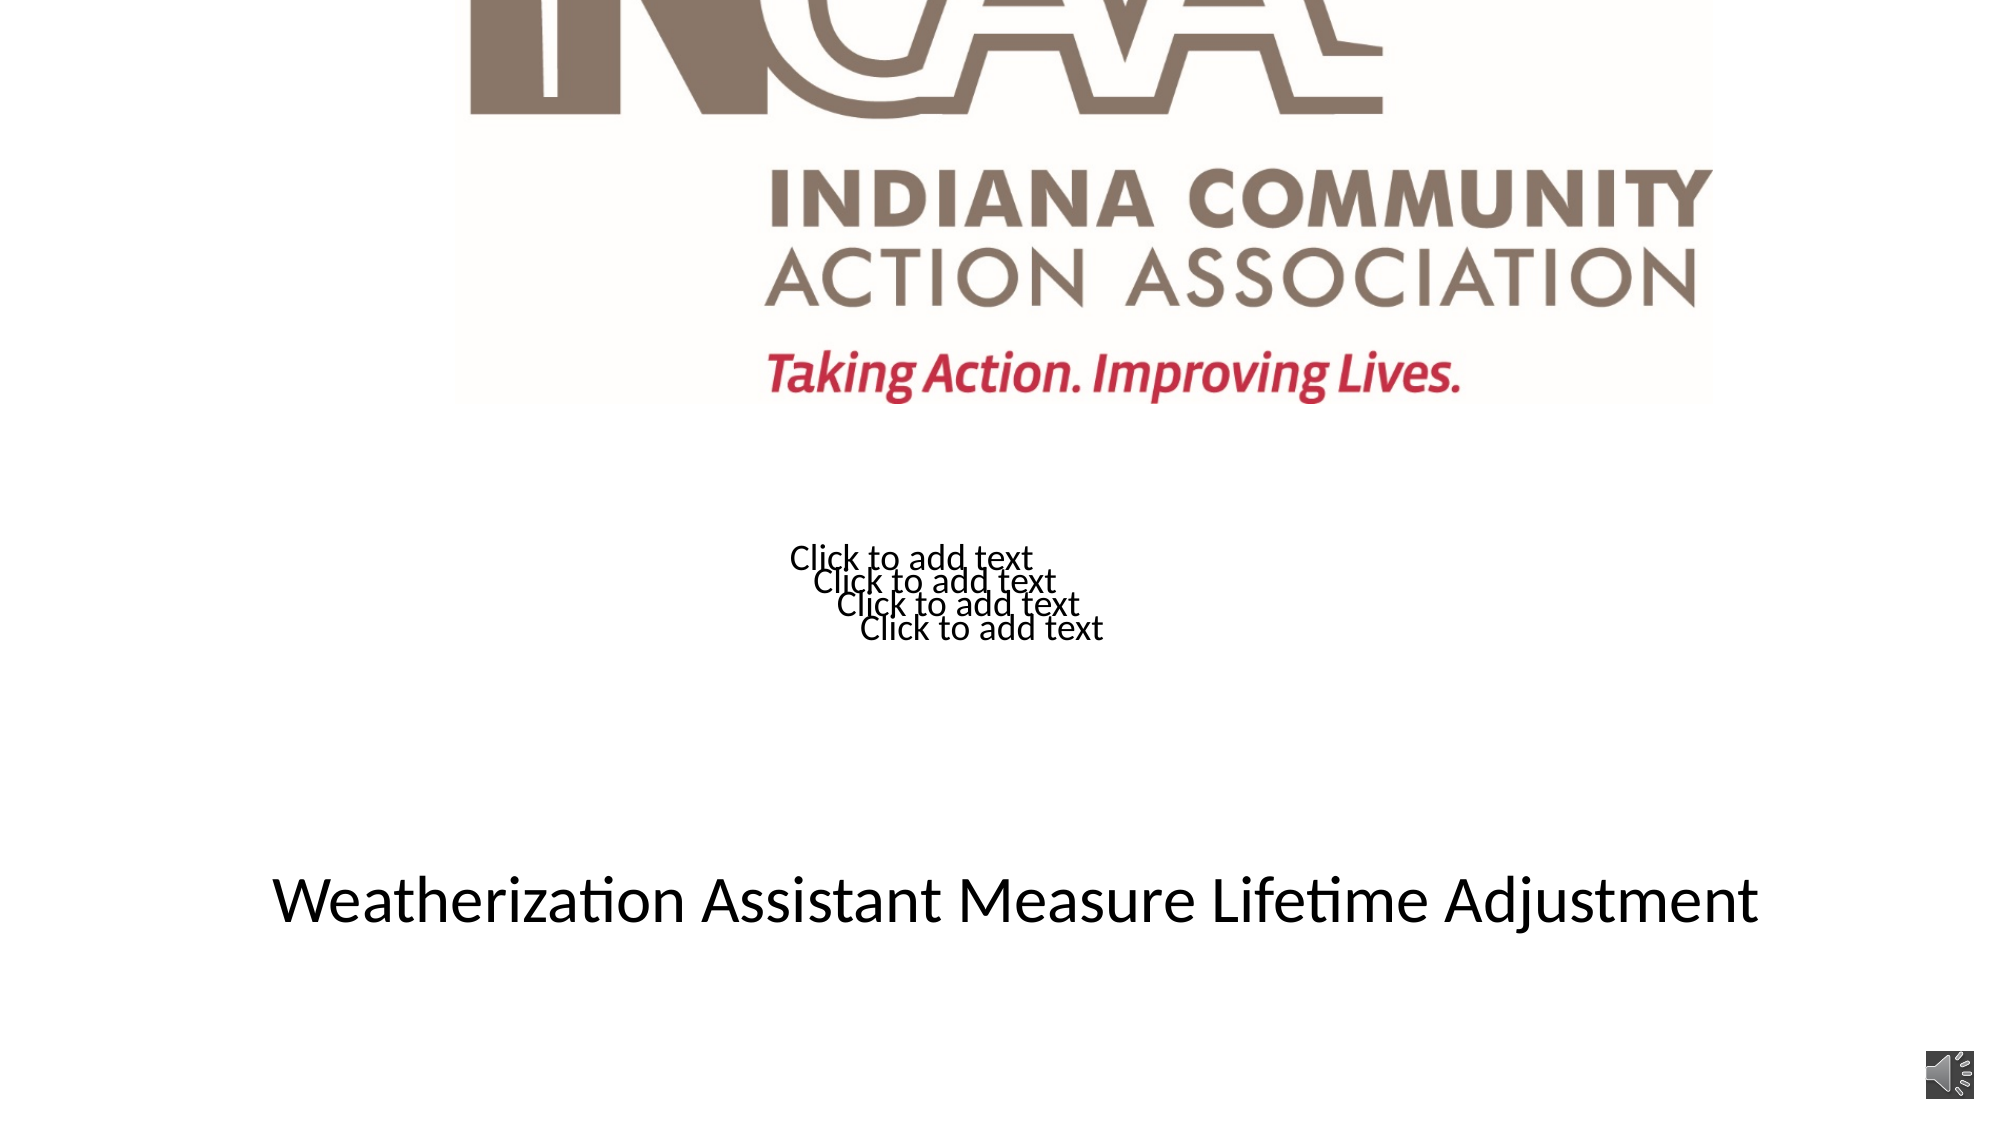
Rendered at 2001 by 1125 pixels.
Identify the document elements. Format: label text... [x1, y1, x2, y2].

picture [455, 0, 1713, 404]
text_box Click to add text [774, 524, 1225, 585]
text_box Weatherization Assistant Measure Lifetime Adjustment [257, 848, 1779, 943]
text_box Click to add text [821, 571, 1272, 632]
picture [1924, 1049, 1976, 1100]
text_box Click to add text [845, 595, 1296, 656]
text_box Click to add text [798, 548, 1249, 609]
